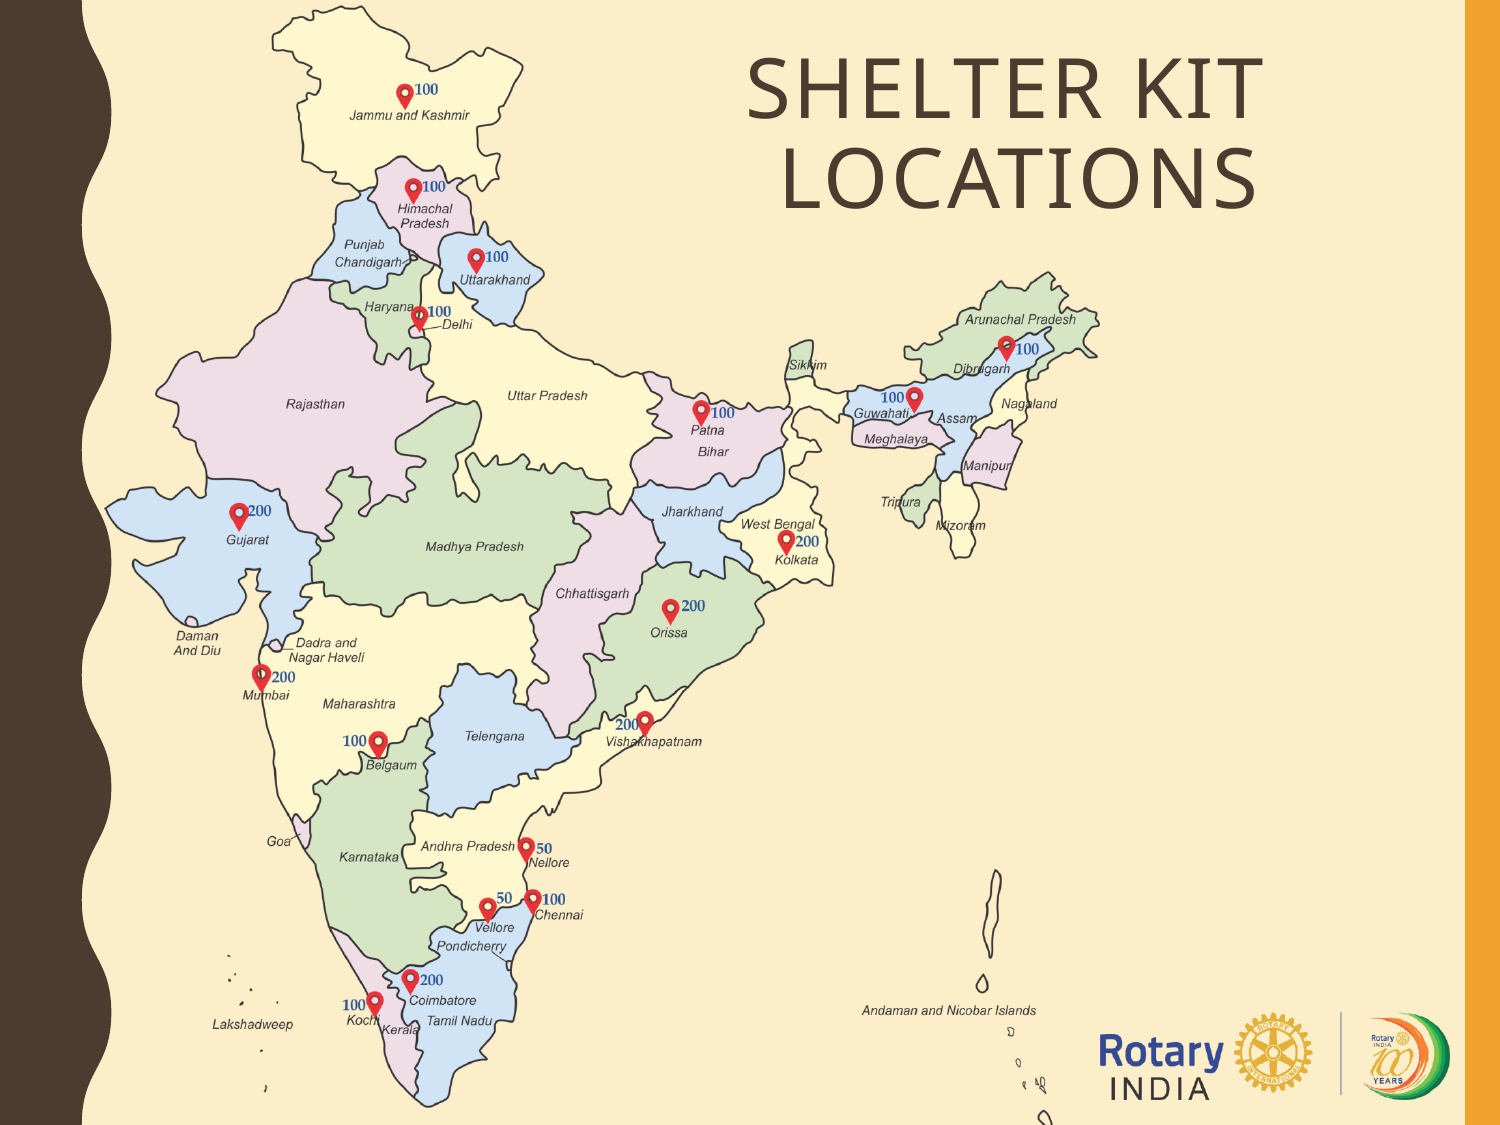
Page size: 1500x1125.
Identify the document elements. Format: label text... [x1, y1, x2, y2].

picture [103, 5, 1451, 1125]
title Shelter KIT Locations [1100, 39, 1450, 238]
